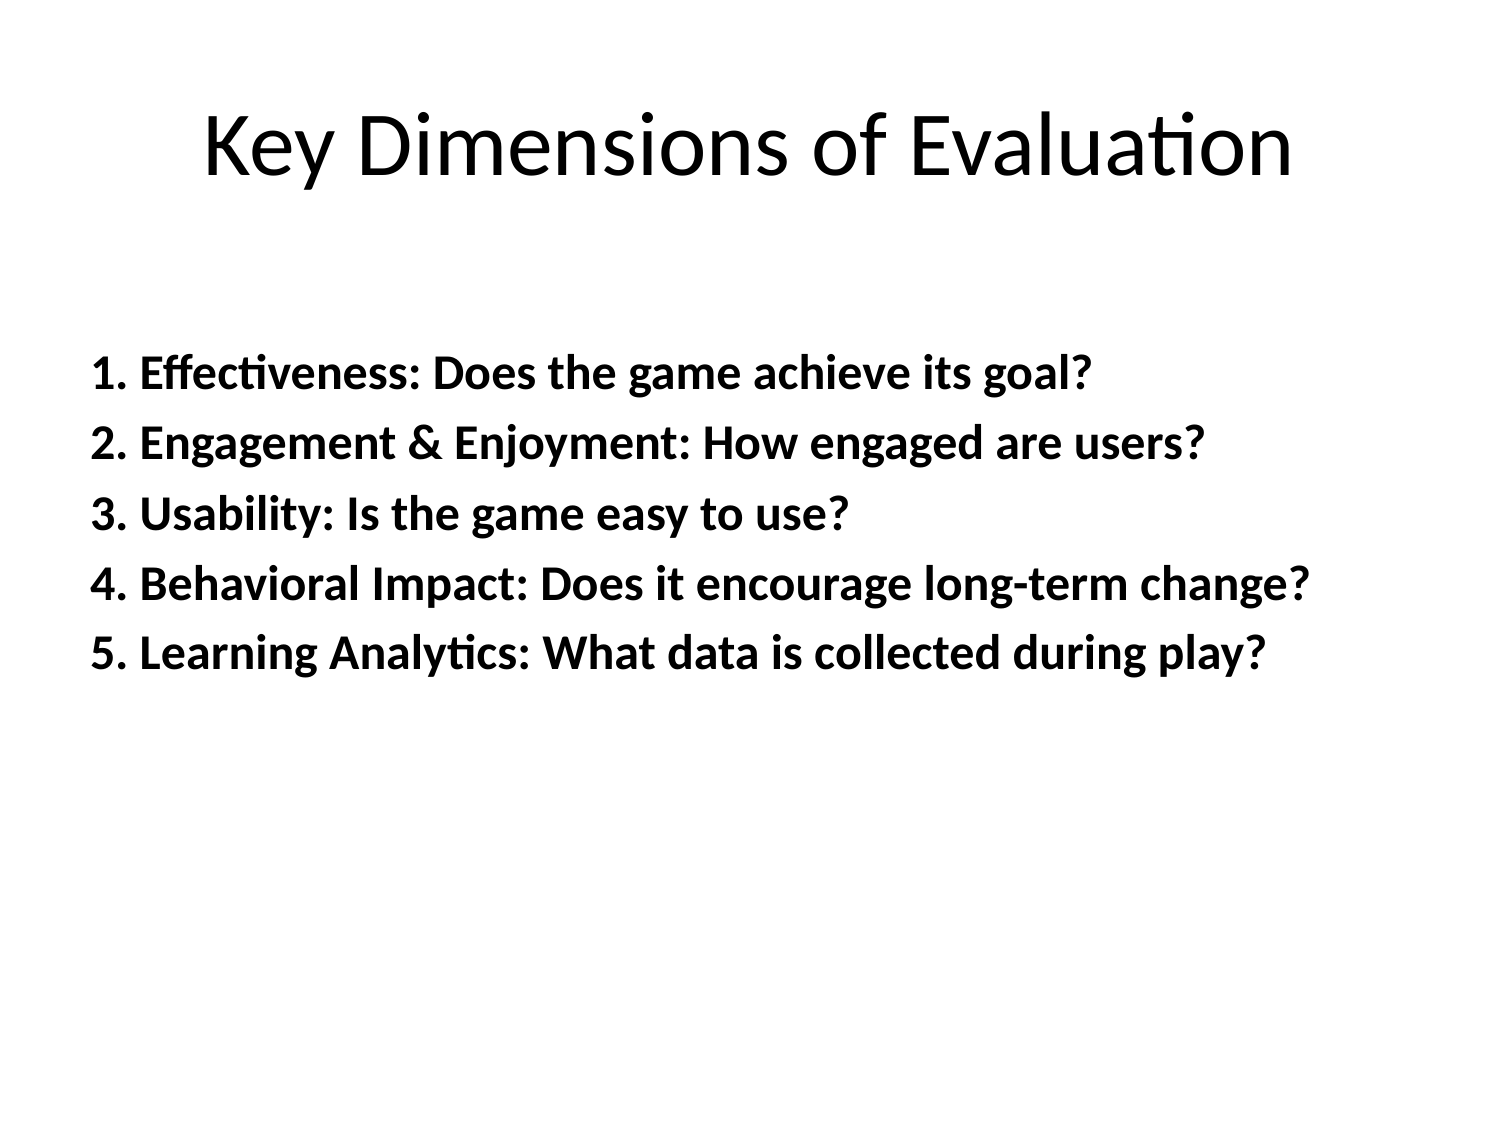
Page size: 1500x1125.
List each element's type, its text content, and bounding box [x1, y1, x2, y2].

title Key Dimensions of Evaluation [75, 45, 1425, 233]
list 1. Effectiveness: Does the game achieve its goal? 2. Engagement & Enjoyment: How engaged are users? 3. Usability: Is the game easy to use? 4. Behavioral Impact: Does it encourage long-term change? 5. Learning Analytics: What data is collected during play? [75, 262, 1425, 1005]
